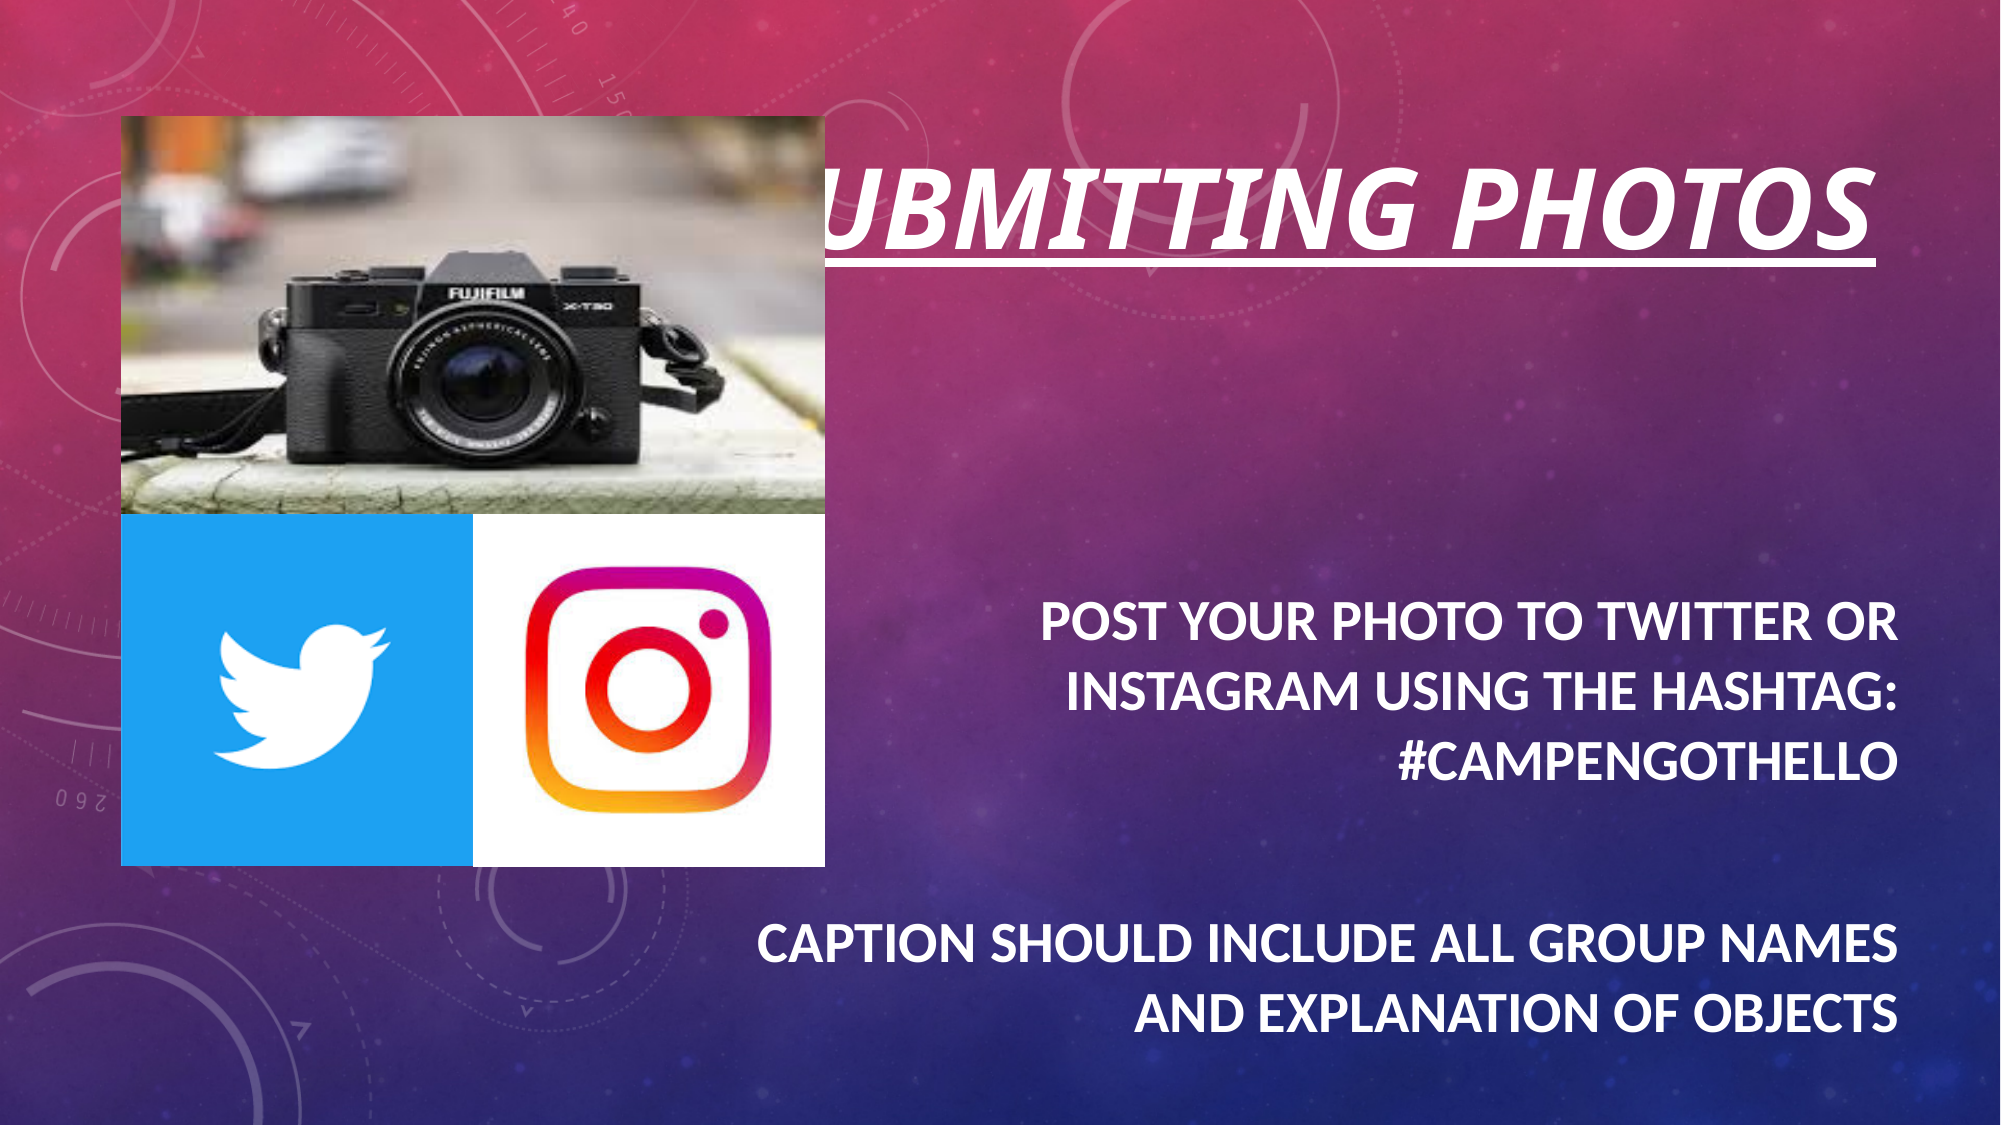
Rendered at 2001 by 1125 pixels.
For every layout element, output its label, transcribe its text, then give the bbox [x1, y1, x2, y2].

picture [0, 0, 2001, 1125]
subtitle Post your photo to twitter or Instagram using the hashtag: #campengothello Caption should include all group names and explanation of objects [830, 574, 1915, 806]
title Submitting photos [617, 0, 1891, 281]
